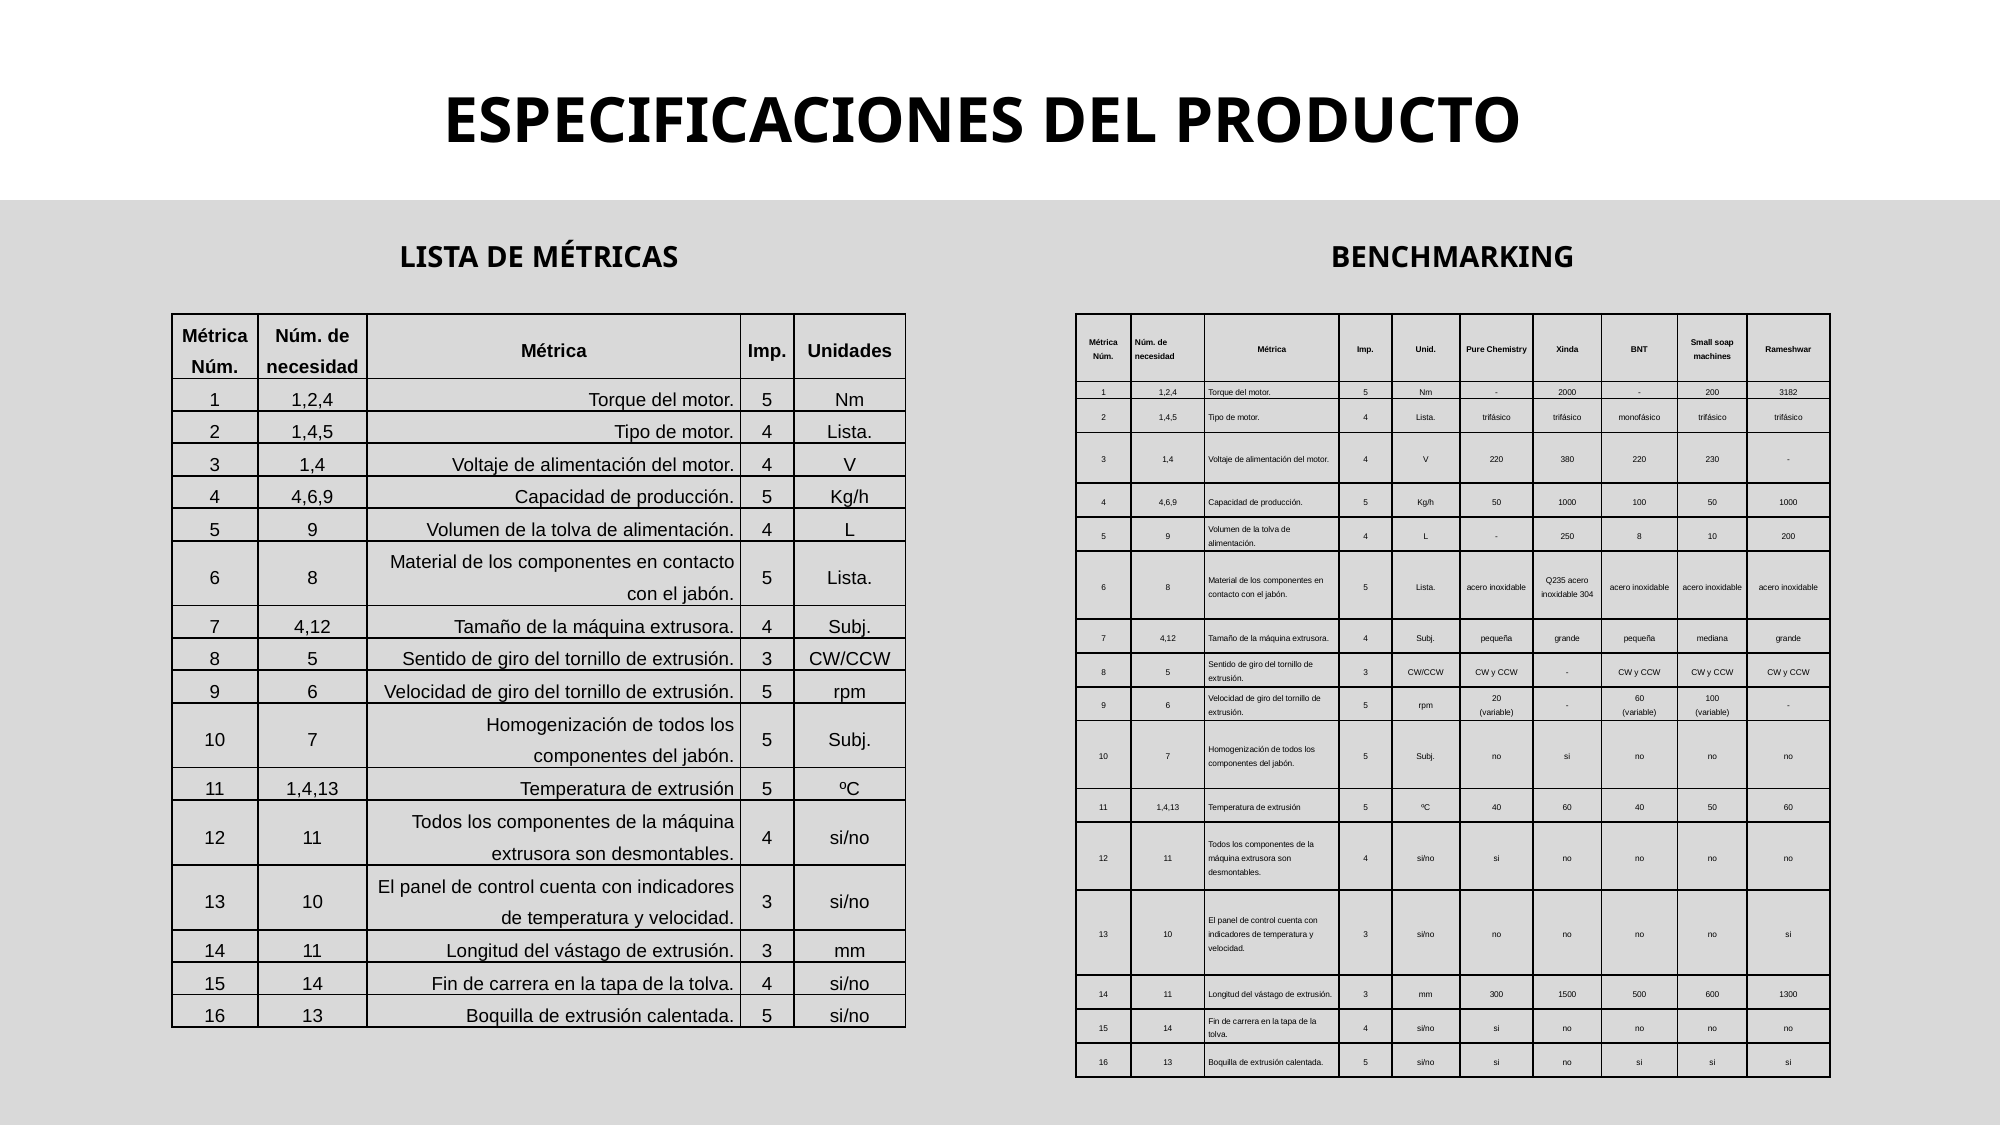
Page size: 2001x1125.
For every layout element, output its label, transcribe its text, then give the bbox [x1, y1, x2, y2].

table_cell - [1748, 433, 1829, 482]
table_cell Fin de carrera en la tapa de la tolva. [1205, 1010, 1338, 1042]
table_header Núm. de necesidad [259, 315, 366, 378]
table_cell trifásico [1534, 399, 1601, 432]
table_cell 60 (variable) [1602, 688, 1677, 720]
table_cell 220 [1461, 433, 1532, 482]
table_cell 5 [1340, 721, 1391, 788]
table_cell monofásico [1602, 399, 1677, 432]
table_cell Sentido de giro del tornillo de extrusión. [1205, 654, 1338, 686]
table_cell Tipo de motor. [368, 412, 740, 442]
table_cell Homogenización de todos los componentes del jabón. [368, 704, 740, 767]
table_cell 40 [1461, 789, 1532, 821]
table_cell no [1678, 721, 1746, 788]
table_cell 6 [1132, 688, 1204, 720]
table_cell 11 [259, 801, 366, 864]
table_cell 9 [259, 509, 366, 540]
table_cell Torque del motor. [368, 379, 740, 410]
table_header Small soap machines [1678, 315, 1746, 381]
table_cell 3 [1340, 976, 1391, 1008]
table_cell Torque del motor. [1205, 382, 1338, 398]
table_cell 11 [259, 931, 366, 961]
table_cell Homogenización de todos los componentes del jabón. [1205, 721, 1338, 788]
table_cell 6 [1077, 552, 1130, 618]
table_cell 13 [1132, 1044, 1204, 1076]
table_cell 200 [1748, 518, 1829, 550]
table_cell 15 [173, 963, 257, 994]
table_cell 5 [741, 768, 793, 799]
table_cell V [795, 444, 905, 475]
table_cell 4 [173, 477, 257, 507]
table_cell 50 [1678, 789, 1746, 821]
table_cell no [1602, 721, 1677, 788]
table_cell 60 [1534, 789, 1601, 821]
table_cell Boquilla de extrusión calentada. [368, 995, 740, 1026]
table_cell Capacidad de producción. [1205, 484, 1338, 516]
table_cell CW y CCW [1748, 654, 1829, 686]
table_cell 5 [741, 477, 793, 507]
table_cell - [1602, 382, 1677, 398]
table_cell - [1748, 688, 1829, 720]
table_cell 5 [1340, 484, 1391, 516]
table_cell grande [1748, 620, 1829, 652]
table_cell El panel de control cuenta con indicadores de temperatura y velocidad. [368, 866, 740, 929]
table_header Rameshwar [1748, 315, 1829, 381]
table_cell si [1748, 1044, 1829, 1076]
table_cell no [1748, 823, 1829, 889]
table_cell Voltaje de alimentación del motor. [1205, 433, 1338, 482]
table_cell 8 [1132, 552, 1204, 618]
title ESPECIFICACIONES DEL PRODUCTO [400, 44, 1566, 200]
table_cell 5 [741, 704, 793, 767]
table_cell ºC [795, 768, 905, 799]
table_cell si [1534, 721, 1601, 788]
table_cell Subj. [795, 704, 905, 767]
table_cell 13 [259, 995, 366, 1026]
table_cell 4 [1340, 1010, 1391, 1042]
table_cell - [1534, 654, 1601, 686]
table_cell si/no [1393, 1044, 1459, 1076]
table_header Métrica Núm. [173, 315, 257, 378]
table_cell pequeña [1461, 620, 1532, 652]
table_cell acero inoxidable [1602, 552, 1677, 618]
table_cell Q235 acero inoxidable 304 [1534, 552, 1601, 618]
table_cell Voltaje de alimentación del motor. [368, 444, 740, 475]
table_cell no [1534, 891, 1601, 974]
table_cell Volumen de la tolva de alimentación. [1205, 518, 1338, 550]
table_cell 10 [1077, 721, 1130, 788]
table_cell 4 [741, 606, 793, 637]
table_cell no [1748, 1010, 1829, 1042]
table_cell 11 [1132, 976, 1204, 1008]
table_cell si [1748, 891, 1829, 974]
table_cell Lista. [1393, 552, 1459, 618]
table_cell CW y CCW [1461, 654, 1532, 686]
table_cell 4 [741, 509, 793, 540]
table_cell no [1602, 891, 1677, 974]
table_cell 3 [741, 866, 793, 929]
table_cell 10 [173, 704, 257, 767]
table_cell no [1678, 891, 1746, 974]
table_cell 3 [1340, 654, 1391, 686]
table_cell si/no [795, 995, 905, 1026]
table_cell mm [795, 931, 905, 961]
table_cell 2000 [1534, 382, 1601, 398]
table_cell no [1678, 823, 1746, 889]
table_cell 8 [173, 639, 257, 669]
table_cell si [1602, 1044, 1677, 1076]
table_cell 4 [1077, 484, 1130, 516]
table_cell si/no [1393, 823, 1459, 889]
table_cell no [1534, 1010, 1601, 1042]
table_cell Material de los componentes en contacto con el jabón. [1205, 552, 1338, 618]
table_cell si [1678, 1044, 1746, 1076]
table_cell 1000 [1748, 484, 1829, 516]
table_cell L [1393, 518, 1459, 550]
table_cell 4 [741, 963, 793, 994]
table_cell Lista. [795, 412, 905, 442]
table_cell 2 [1077, 399, 1130, 432]
table_cell si/no [1393, 1010, 1459, 1042]
table_cell 230 [1678, 433, 1746, 482]
table_cell Subj. [1393, 620, 1459, 652]
table_cell trifásico [1678, 399, 1746, 432]
table_cell 8 [1602, 518, 1677, 550]
table_cell si [1461, 1044, 1532, 1076]
table_cell si/no [795, 801, 905, 864]
table_header Métrica Núm. [1077, 315, 1130, 381]
table_cell 4,6,9 [1132, 484, 1204, 516]
table_cell 11 [1132, 823, 1204, 889]
table_cell 5 [1340, 688, 1391, 720]
table_cell Nm [1393, 382, 1459, 398]
table_cell 1000 [1534, 484, 1601, 516]
table_cell mediana [1678, 620, 1746, 652]
table_cell 9 [173, 671, 257, 702]
table_cell 4 [1340, 823, 1391, 889]
table_cell si/no [795, 963, 905, 994]
table_cell si/no [795, 866, 905, 929]
table_cell - [1461, 382, 1532, 398]
table_cell 1,4 [1132, 433, 1204, 482]
table_cell 20 (variable) [1461, 688, 1532, 720]
table_cell El panel de control cuenta con indicadores de temperatura y velocidad. [1205, 891, 1338, 974]
table_cell Nm [795, 379, 905, 410]
table_cell 1300 [1748, 976, 1829, 1008]
table_cell 10 [1132, 891, 1204, 974]
table_cell L [795, 509, 905, 540]
table_cell 4 [1340, 518, 1391, 550]
table_header Xinda [1534, 315, 1601, 381]
table_cell 3 [741, 931, 793, 961]
text_box [0, 200, 2000, 1125]
table_cell 600 [1678, 976, 1746, 1008]
table_cell 11 [173, 768, 257, 799]
table_cell 300 [1461, 976, 1532, 1008]
table_cell 1 [173, 379, 257, 410]
table_cell Volumen de la tolva de alimentación. [368, 509, 740, 540]
table_cell si/no [1393, 891, 1459, 974]
table_cell 10 [259, 866, 366, 929]
table_header Métrica [368, 315, 740, 378]
table_cell 5 [1077, 518, 1130, 550]
table_cell Velocidad de giro del tornillo de extrusión. [368, 671, 740, 702]
table_cell Tipo de motor. [1205, 399, 1338, 432]
table_cell 5 [173, 509, 257, 540]
table_cell 13 [173, 866, 257, 929]
table_cell Temperatura de extrusión [368, 768, 740, 799]
table_cell Velocidad de giro del tornillo de extrusión. [1205, 688, 1338, 720]
text_box BENCHMARKING [1273, 219, 1632, 294]
table_cell Tamaño de la máquina extrusora. [1205, 620, 1338, 652]
table_cell 14 [1077, 976, 1130, 1008]
table_cell 380 [1534, 433, 1601, 482]
table_cell 7 [1077, 620, 1130, 652]
table_cell 50 [1461, 484, 1532, 516]
table_cell 1,2,4 [1132, 382, 1204, 398]
table_cell - [1534, 688, 1601, 720]
table_cell 6 [173, 542, 257, 605]
table_cell 220 [1602, 433, 1677, 482]
table_cell Lista. [795, 542, 905, 605]
table_cell Capacidad de producción. [368, 477, 740, 507]
table_cell 8 [259, 542, 366, 605]
table_cell si [1461, 823, 1532, 889]
table_cell 6 [259, 671, 366, 702]
table_cell 14 [1132, 1010, 1204, 1042]
table_cell 100 [1602, 484, 1677, 516]
table_cell 1,4,5 [259, 412, 366, 442]
table_cell CW/CCW [1393, 654, 1459, 686]
table_cell Subj. [795, 606, 905, 637]
table_cell 40 [1602, 789, 1677, 821]
table_cell 4 [741, 801, 793, 864]
table_cell no [1461, 891, 1532, 974]
table_cell 3 [1340, 891, 1391, 974]
table_cell mm [1393, 976, 1459, 1008]
table_cell 3 [1077, 433, 1130, 482]
table_cell no [1602, 823, 1677, 889]
table_cell si [1461, 1010, 1532, 1042]
table_cell 1,4,13 [259, 768, 366, 799]
table_cell CW y CCW [1678, 654, 1746, 686]
table_cell Kg/h [1393, 484, 1459, 516]
table_cell 5 [1340, 382, 1391, 398]
table_cell Todos los componentes de la máquina extrusora son desmontables. [368, 801, 740, 864]
table_cell grande [1534, 620, 1601, 652]
table_cell Subj. [1393, 721, 1459, 788]
table_cell 1500 [1534, 976, 1601, 1008]
table_cell 14 [259, 963, 366, 994]
table_cell 13 [1077, 891, 1130, 974]
table_cell 12 [173, 801, 257, 864]
table_cell 5 [741, 542, 793, 605]
table_header Métrica [1205, 315, 1338, 381]
table_cell 4,12 [259, 606, 366, 637]
table_cell 2 [173, 412, 257, 442]
table_cell trifásico [1748, 399, 1829, 432]
table_cell 5 [741, 671, 793, 702]
table_cell acero inoxidable [1678, 552, 1746, 618]
table_cell CW y CCW [1602, 654, 1677, 686]
table_cell 60 [1748, 789, 1829, 821]
table_cell 11 [1077, 789, 1130, 821]
table_cell 5 [1340, 552, 1391, 618]
table_cell 7 [1132, 721, 1204, 788]
table_cell 5 [741, 995, 793, 1026]
table_cell 1,2,4 [259, 379, 366, 410]
table_cell no [1534, 1044, 1601, 1076]
table_cell no [1678, 1010, 1746, 1042]
text_box LISTA DE MÉTRICAS [359, 219, 718, 294]
table_cell Fin de carrera en la tapa de la tolva. [368, 963, 740, 994]
table_header Unidades [795, 315, 905, 378]
table_cell 4 [1340, 399, 1391, 432]
table_cell 5 [1340, 789, 1391, 821]
table_cell Tamaño de la máquina extrusora. [368, 606, 740, 637]
table_cell 100 (variable) [1678, 688, 1746, 720]
table_cell Material de los componentes en contacto con el jabón. [368, 542, 740, 605]
table_cell pequeña [1602, 620, 1677, 652]
table_cell - [1461, 518, 1532, 550]
table_cell 500 [1602, 976, 1677, 1008]
table_cell 3 [173, 444, 257, 475]
table_cell 16 [173, 995, 257, 1026]
table_cell 9 [1077, 688, 1130, 720]
table_header Núm. de necesidad [1132, 315, 1204, 381]
table_cell 1,4,5 [1132, 399, 1204, 432]
table_header Imp. [1340, 315, 1391, 381]
table_cell 15 [1077, 1010, 1130, 1042]
table_cell 1 [1077, 382, 1130, 398]
table_cell 16 [1077, 1044, 1130, 1076]
table_cell 7 [173, 606, 257, 637]
table_cell 4 [741, 444, 793, 475]
table_header Pure Chemistry [1461, 315, 1532, 381]
table_cell no [1748, 721, 1829, 788]
table_cell 5 [741, 379, 793, 410]
table_header Imp. [741, 315, 793, 378]
table_cell Boquilla de extrusión calentada. [1205, 1044, 1338, 1076]
table_cell 4 [1340, 620, 1391, 652]
table_cell no [1461, 721, 1532, 788]
table_cell 1,4,13 [1132, 789, 1204, 821]
table_cell 9 [1132, 518, 1204, 550]
table_cell 5 [1132, 654, 1204, 686]
table_cell Lista. [1393, 399, 1459, 432]
table_cell Sentido de giro del tornillo de extrusión. [368, 639, 740, 669]
table_header BNT [1602, 315, 1677, 381]
table_cell V [1393, 433, 1459, 482]
table_cell acero inoxidable [1461, 552, 1532, 618]
table_cell CW/CCW [795, 639, 905, 669]
table_cell 10 [1678, 518, 1746, 550]
table_cell Temperatura de extrusión [1205, 789, 1338, 821]
table_cell no [1534, 823, 1601, 889]
table_cell 5 [259, 639, 366, 669]
table_cell 3182 [1748, 382, 1829, 398]
table_cell Todos los componentes de la máquina extrusora son desmontables. [1205, 823, 1338, 889]
table_cell 250 [1534, 518, 1601, 550]
table_cell 4,6,9 [259, 477, 366, 507]
table_cell acero inoxidable [1748, 552, 1829, 618]
table_cell 4 [1340, 433, 1391, 482]
table_cell Kg/h [795, 477, 905, 507]
table_cell 14 [173, 931, 257, 961]
table_cell 1,4 [259, 444, 366, 475]
table_header Unid. [1393, 315, 1459, 381]
table_cell 4,12 [1132, 620, 1204, 652]
table_cell 3 [741, 639, 793, 669]
table_cell 7 [259, 704, 366, 767]
table_cell 12 [1077, 823, 1130, 889]
table_cell Longitud del vástago de extrusión. [368, 931, 740, 961]
table_cell 4 [741, 412, 793, 442]
table_cell rpm [1393, 688, 1459, 720]
table_cell ºC [1393, 789, 1459, 821]
table_cell 8 [1077, 654, 1130, 686]
table_cell Longitud del vástago de extrusión. [1205, 976, 1338, 1008]
table_cell 5 [1340, 1044, 1391, 1076]
table_cell 200 [1678, 382, 1746, 398]
table_cell rpm [795, 671, 905, 702]
table_cell no [1602, 1010, 1677, 1042]
table_cell 50 [1678, 484, 1746, 516]
table_cell trifásico [1461, 399, 1532, 432]
